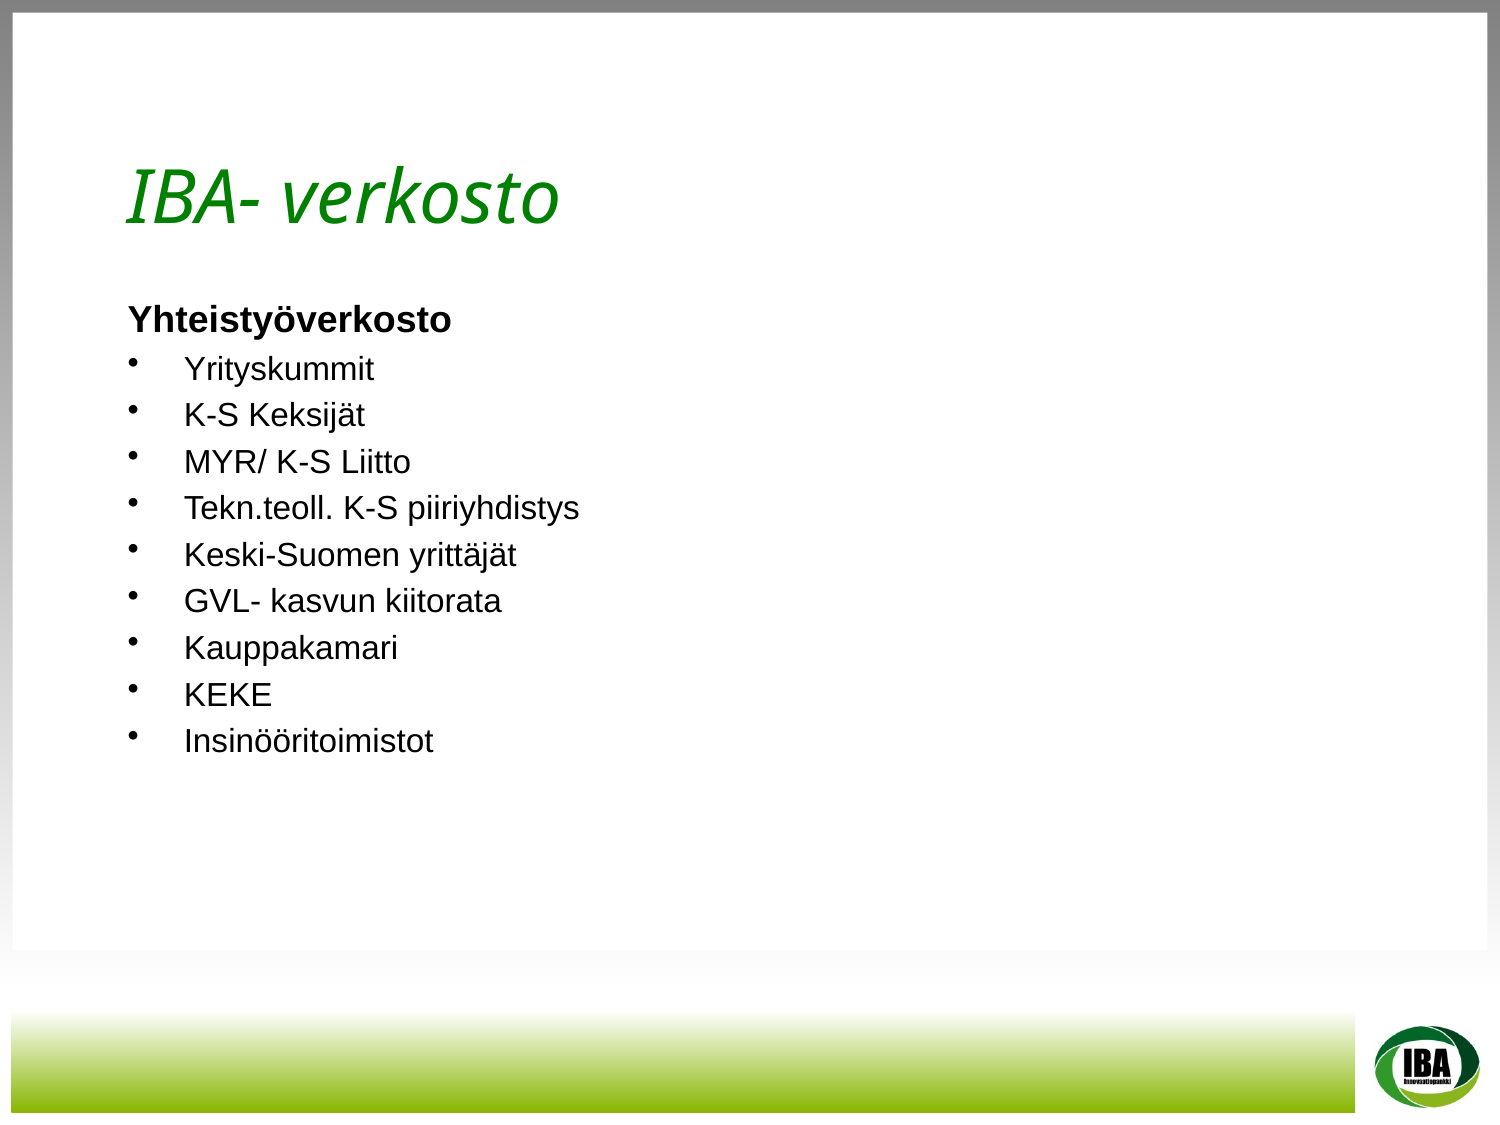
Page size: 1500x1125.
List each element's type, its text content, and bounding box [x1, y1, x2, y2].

title IBA- verkosto [112, 99, 1388, 287]
list Yhteistyöverkosto Yrityskummit K-S Keksijät MYR/ K-S Liitto Tekn.teoll. K-S piiriyhdistys Keski-Suomen yrittäjät GVL- kasvun kiitorata Kauppakamari KEKE Insinööritoimistot [112, 287, 1388, 1001]
picture [1373, 1024, 1481, 1109]
